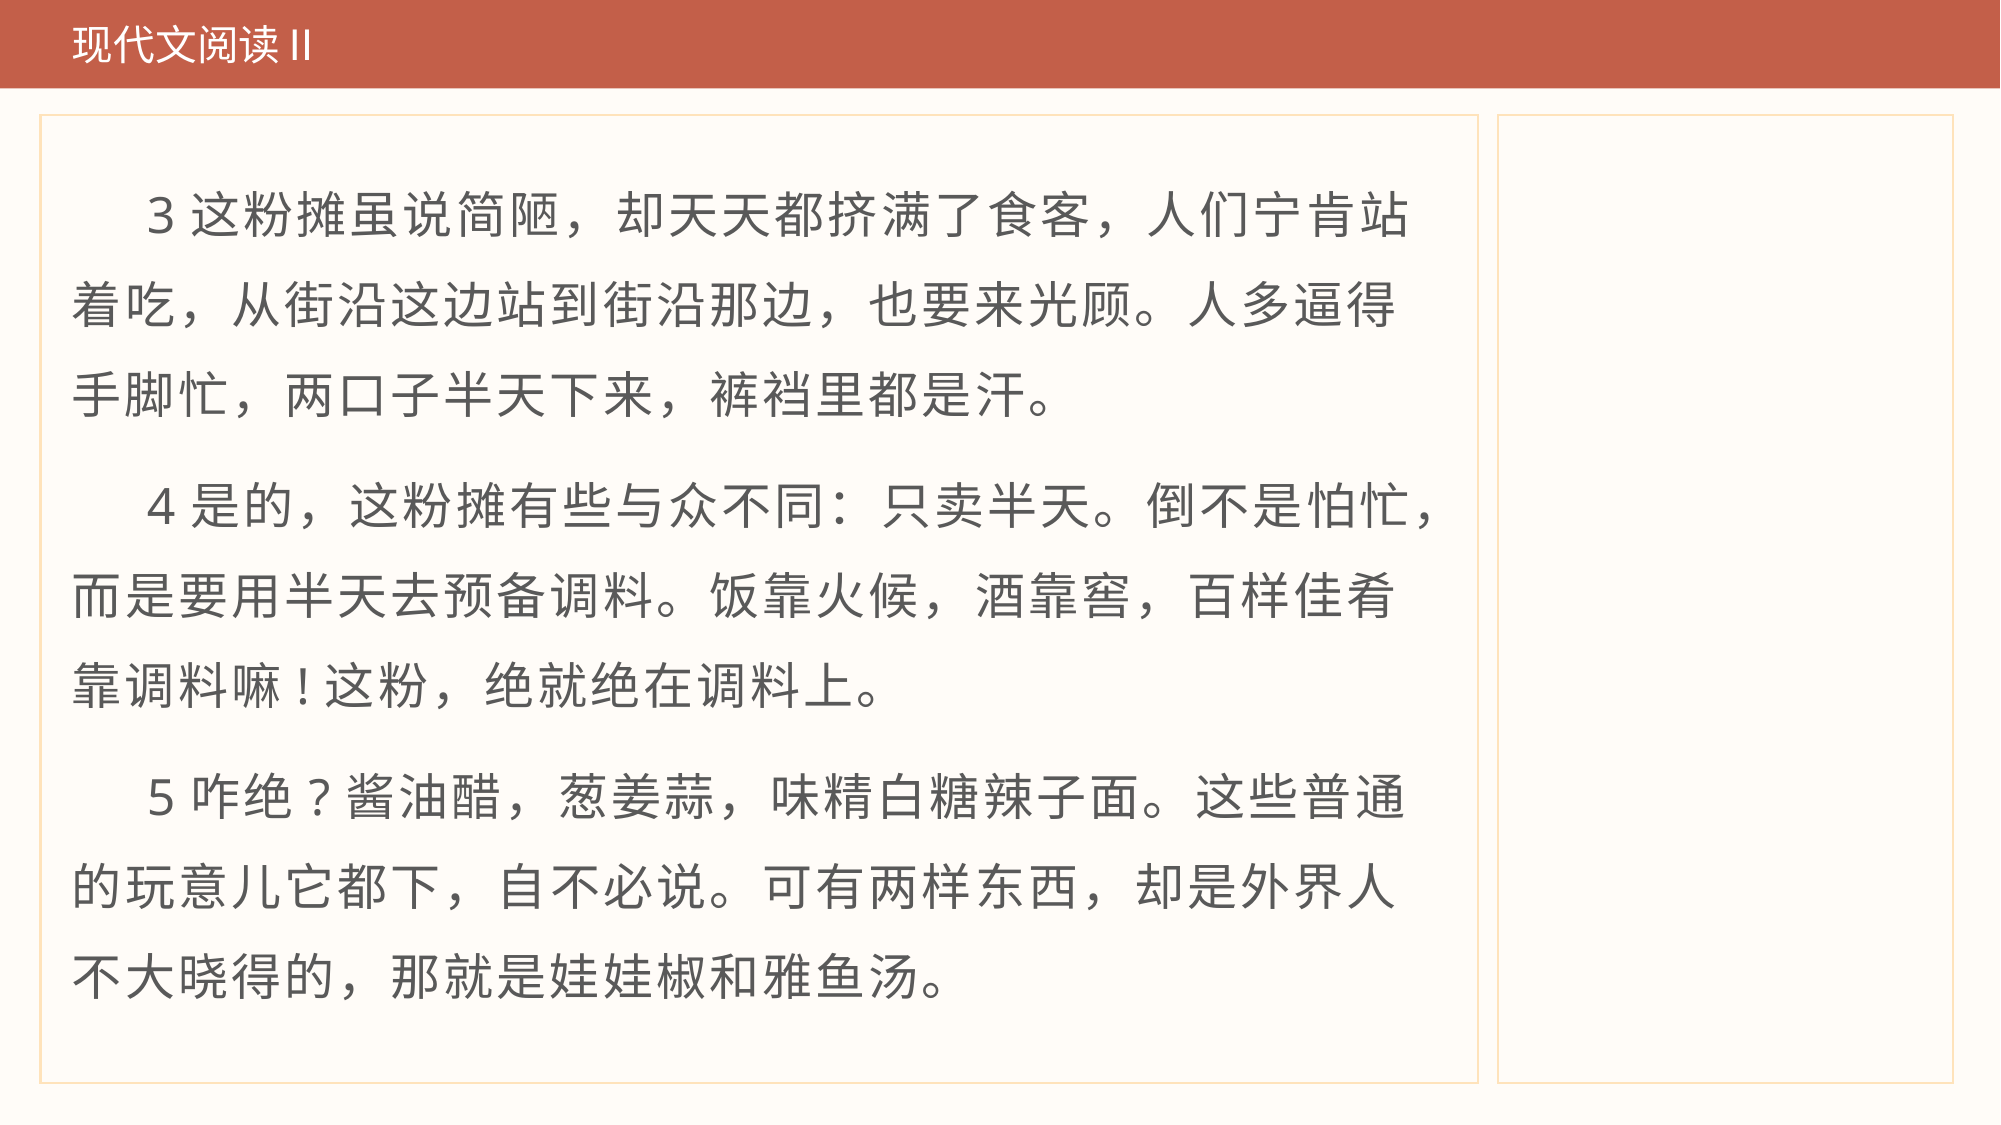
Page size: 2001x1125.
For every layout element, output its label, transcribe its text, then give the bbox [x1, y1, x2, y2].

text_box [0, 0, 2000, 89]
text_box [1497, 114, 1954, 1084]
text_box 3这粉摊虽说简陋，却天天都挤满了食客，人们宁肯站着吃，从街沿这边站到街沿那边，也要来光顾。人多逼得手脚忙，两口子半天下来，裤裆里都是汗。 4是的，这粉摊有些与众不同：只卖半天。倒不是怕忙，而是要用半天去预备调料。饭靠火候，酒靠窖，百样佳肴靠调料嘛!这粉，绝就绝在调料上。 5咋绝?酱油醋，葱姜蒜，味精白糖辣子面。这些普通的玩意儿它都下，自不必说。可有两样东西，却是外界人不大晓得的，那就是娃娃椒和雅鱼汤。 [57, 146, 1436, 1052]
text_box 现代文阅读Ⅱ [57, 11, 409, 76]
text_box [39, 114, 1479, 1084]
